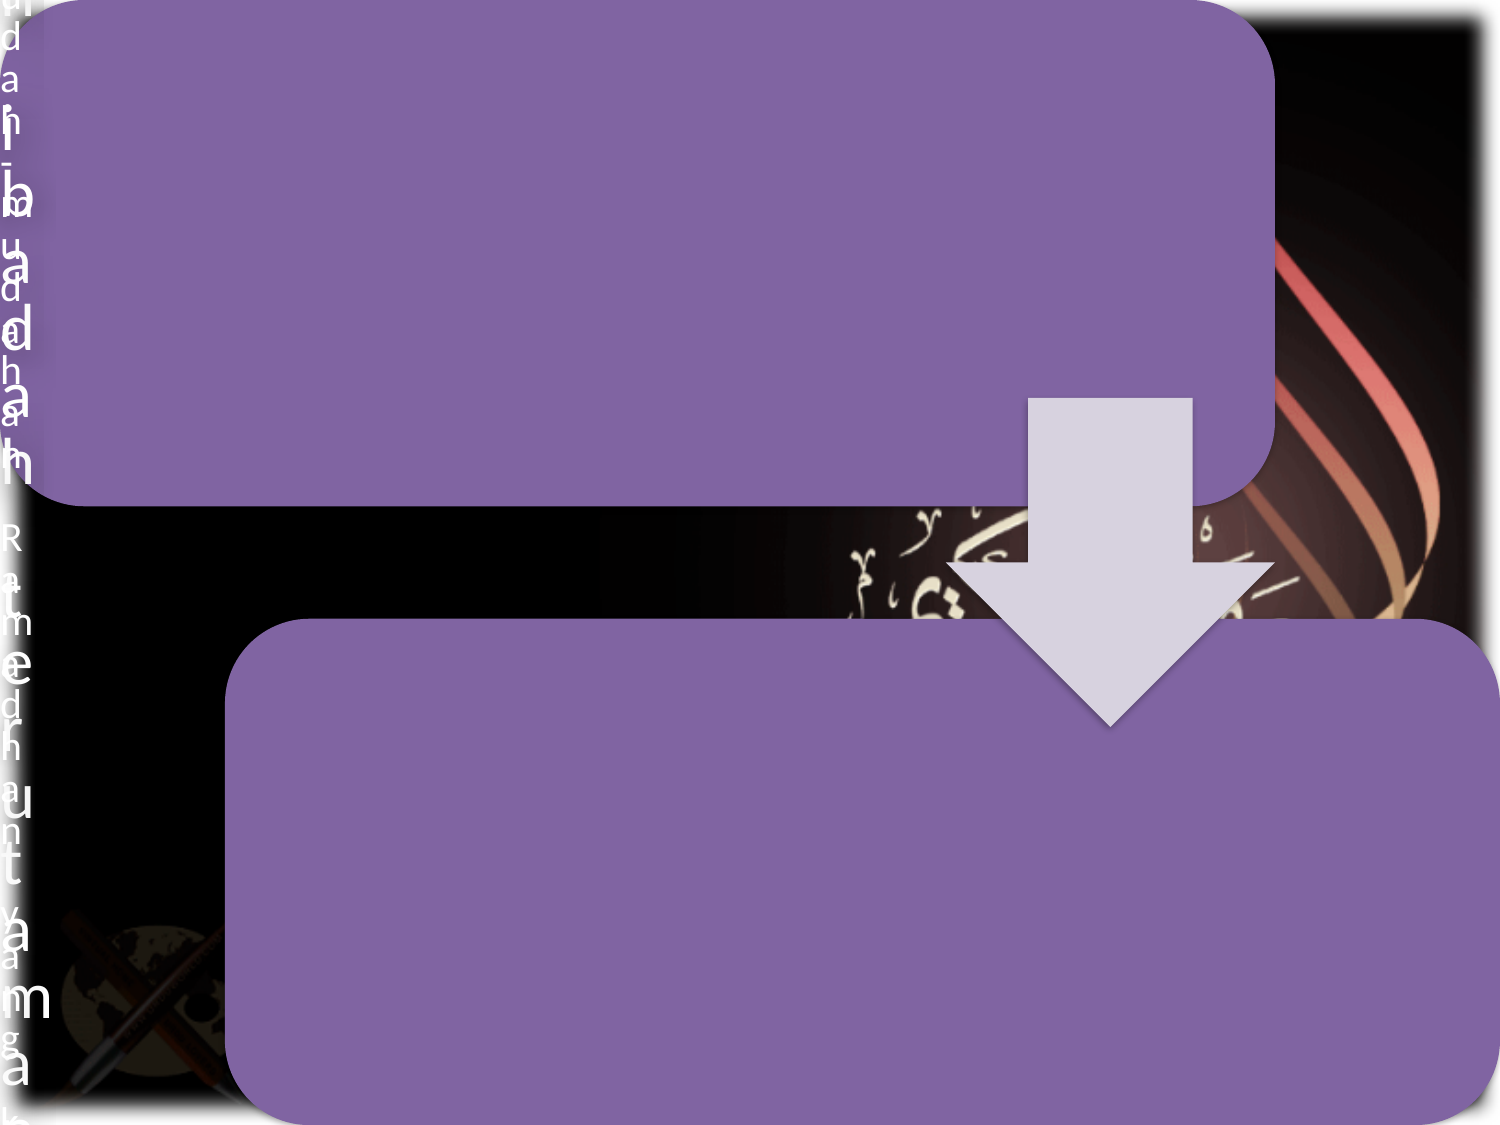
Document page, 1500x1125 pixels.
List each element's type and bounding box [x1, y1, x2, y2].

text_box [0, 0, 1500, 1125]
